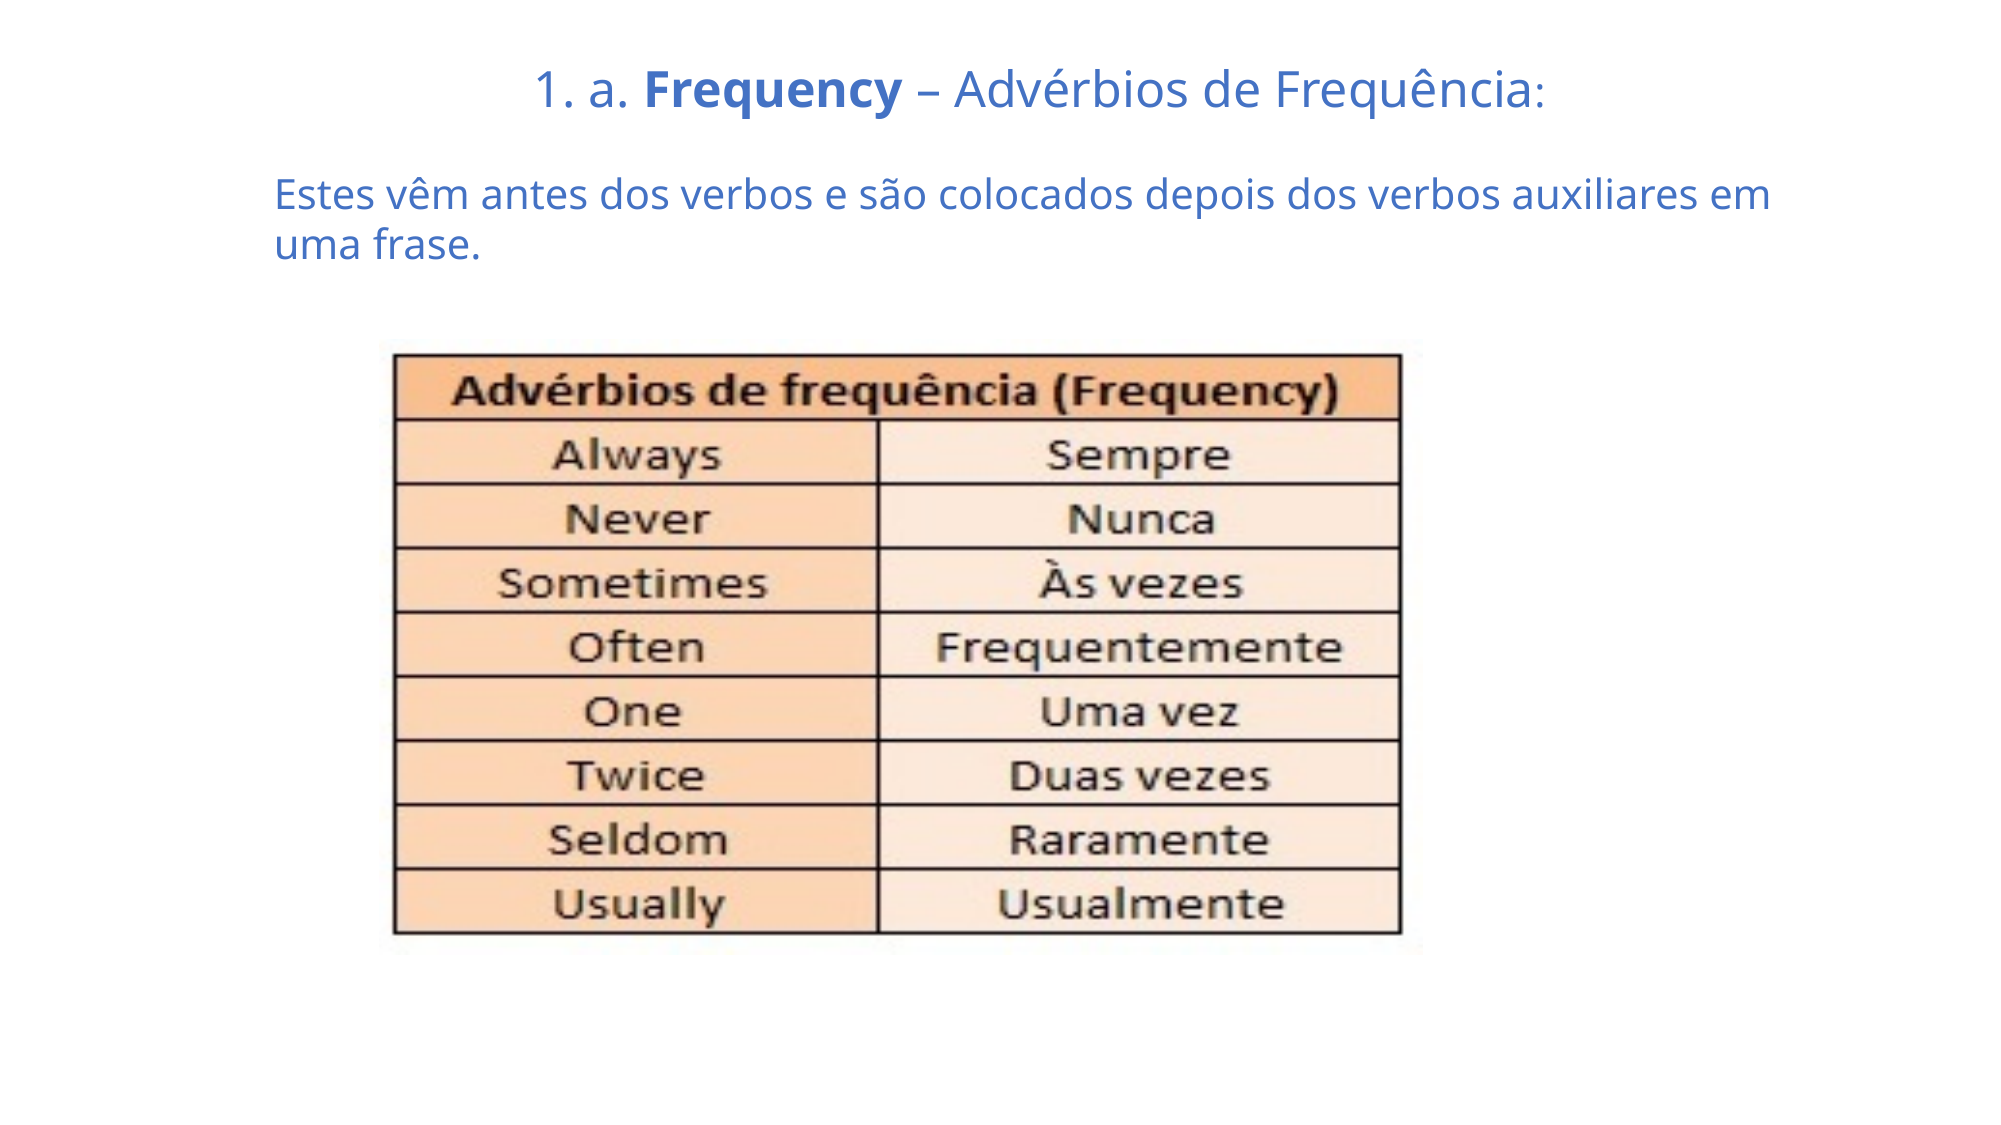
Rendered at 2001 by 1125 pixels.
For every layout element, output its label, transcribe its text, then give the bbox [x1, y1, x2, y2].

picture [379, 339, 1423, 955]
text_box 1. a. Frequency – Advérbios de Frequência: Estes vêm antes dos verbos e são colocados depois dos verbos auxiliares em uma frase. [259, 50, 1821, 426]
